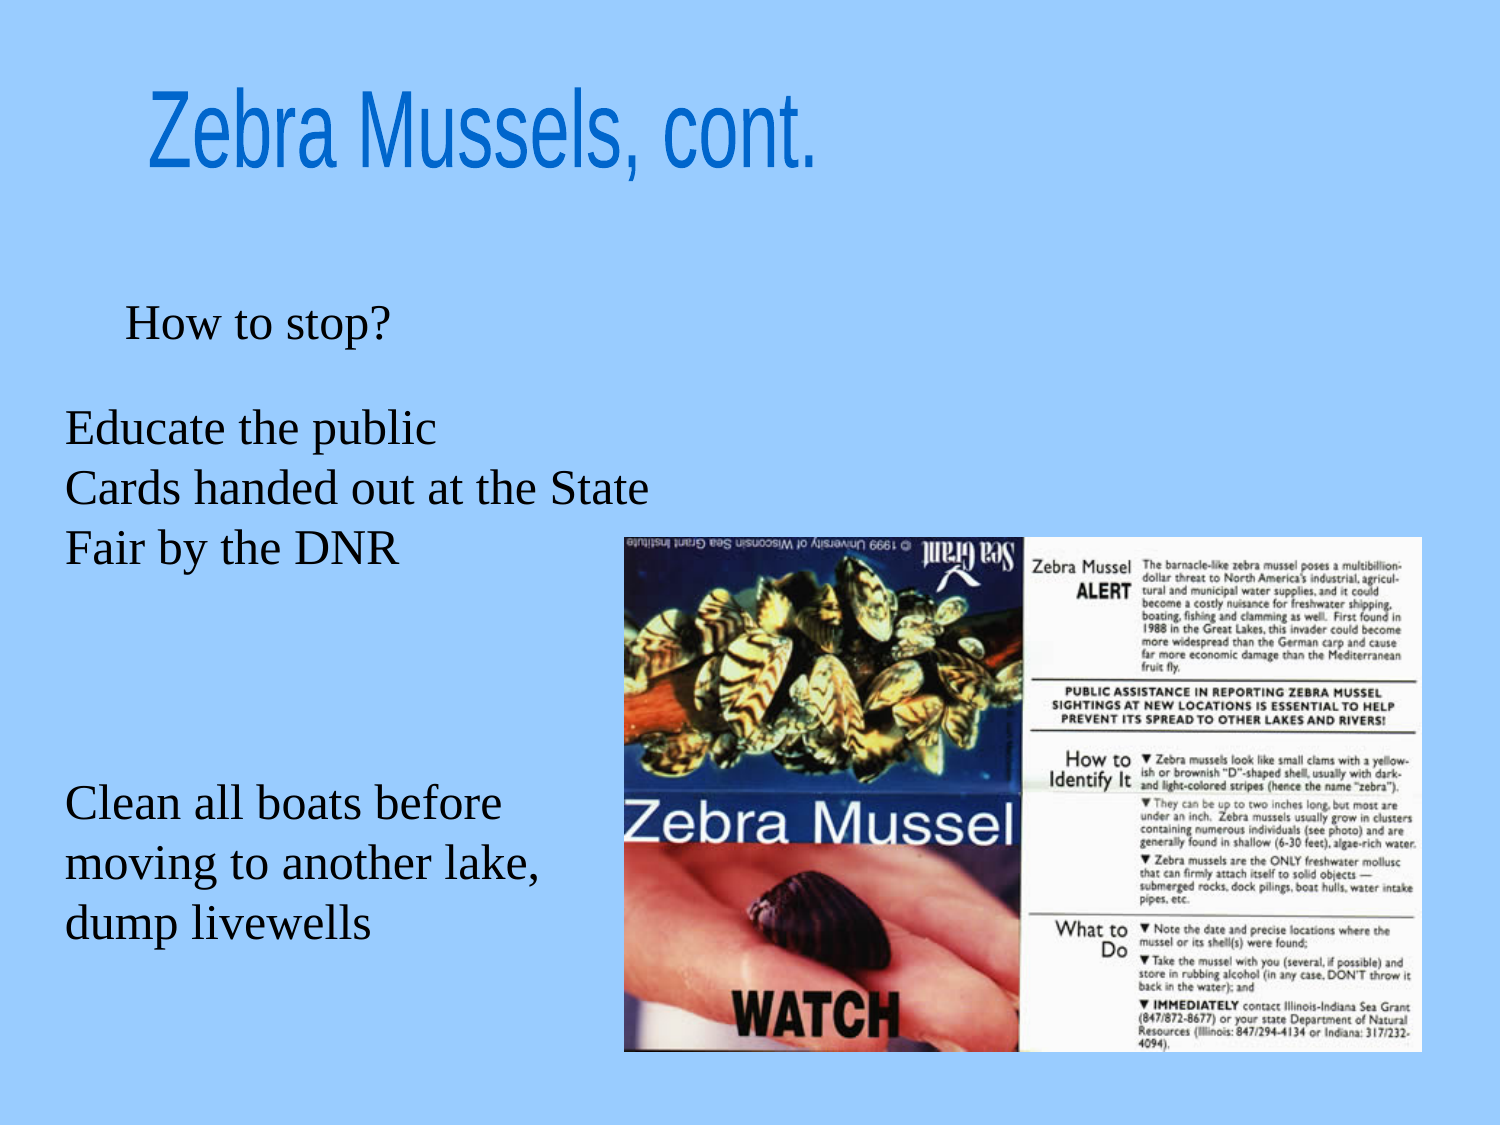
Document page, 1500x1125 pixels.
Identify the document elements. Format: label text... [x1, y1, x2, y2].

text_box How to stop? [110, 281, 407, 357]
text_box Clean all boats before moving to another lake, dump livewells [49, 762, 619, 958]
picture [624, 537, 1423, 1053]
text_box Educate the public Cards handed out at the State Fair by the DNR [50, 387, 688, 583]
